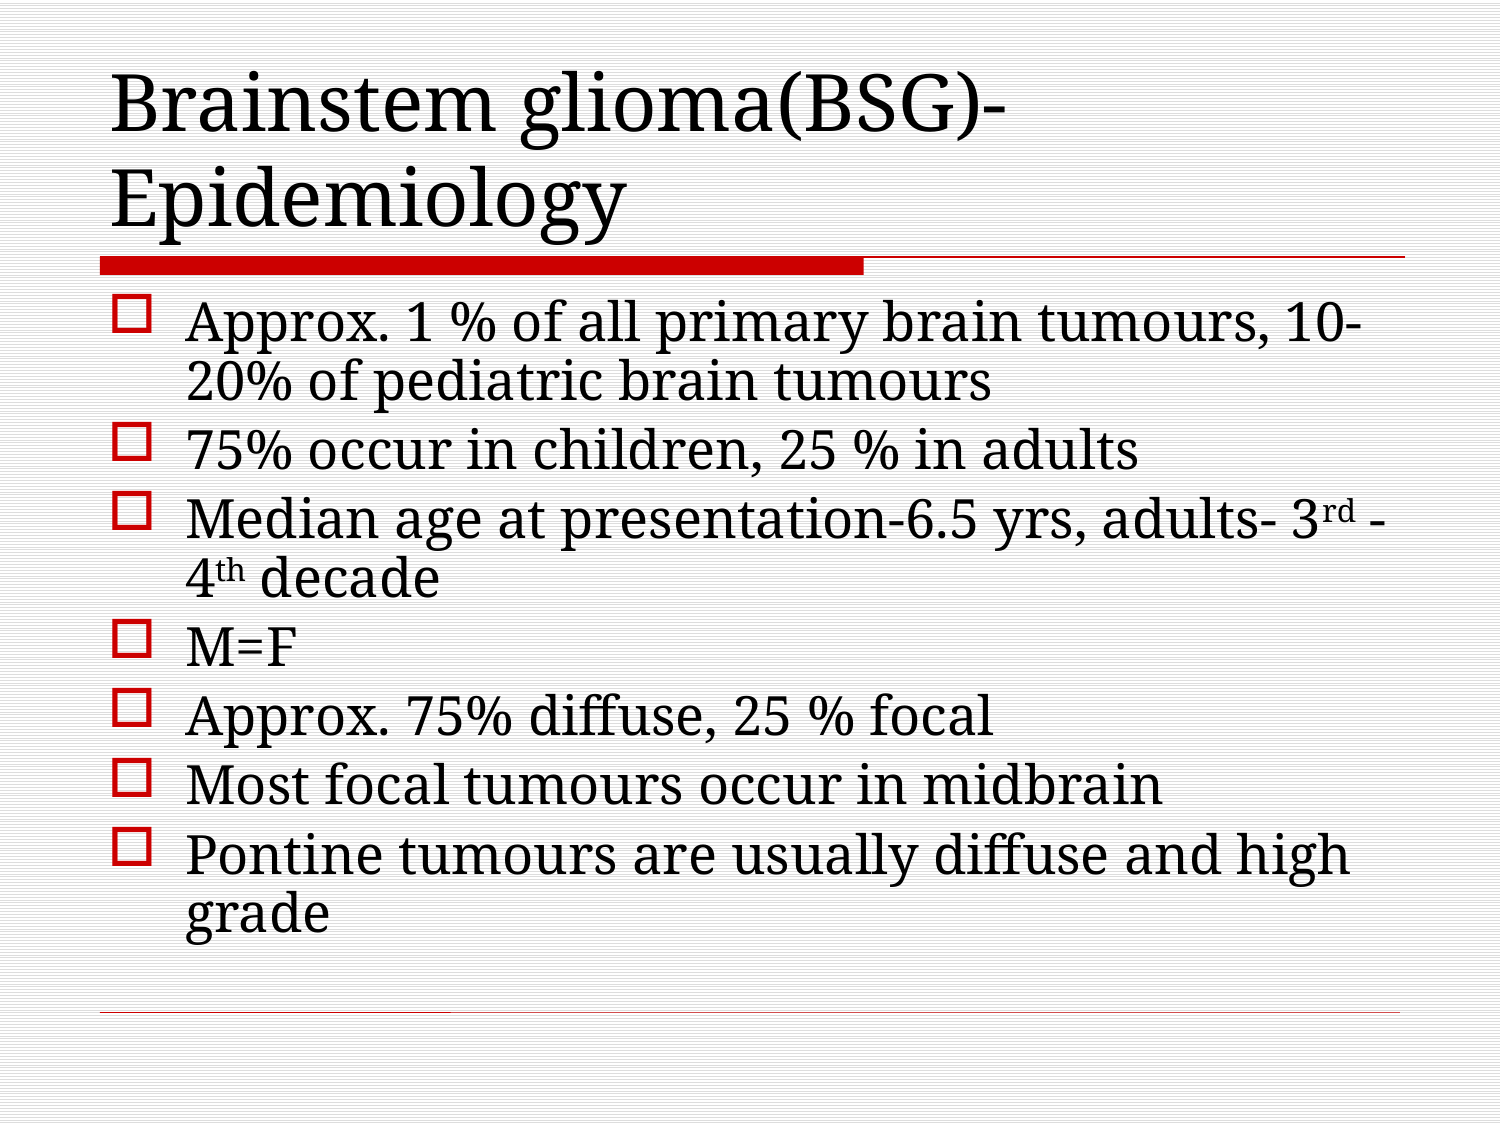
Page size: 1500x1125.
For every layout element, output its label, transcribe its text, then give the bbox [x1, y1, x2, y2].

list Approx. 1 % of all primary brain tumours, 10-20% of pediatric brain tumours 75% occur in children, 25 % in adults Median age at presentation-6.5 yrs, adults- 3rd -4th decade M=F Approx. 75% diffuse, 25 % focal Most focal tumours occur in midbrain Pontine tumours are usually diffuse and high grade [92, 287, 1406, 988]
title Brainstem glioma(BSG)- Epidemiology [94, 50, 1407, 250]
